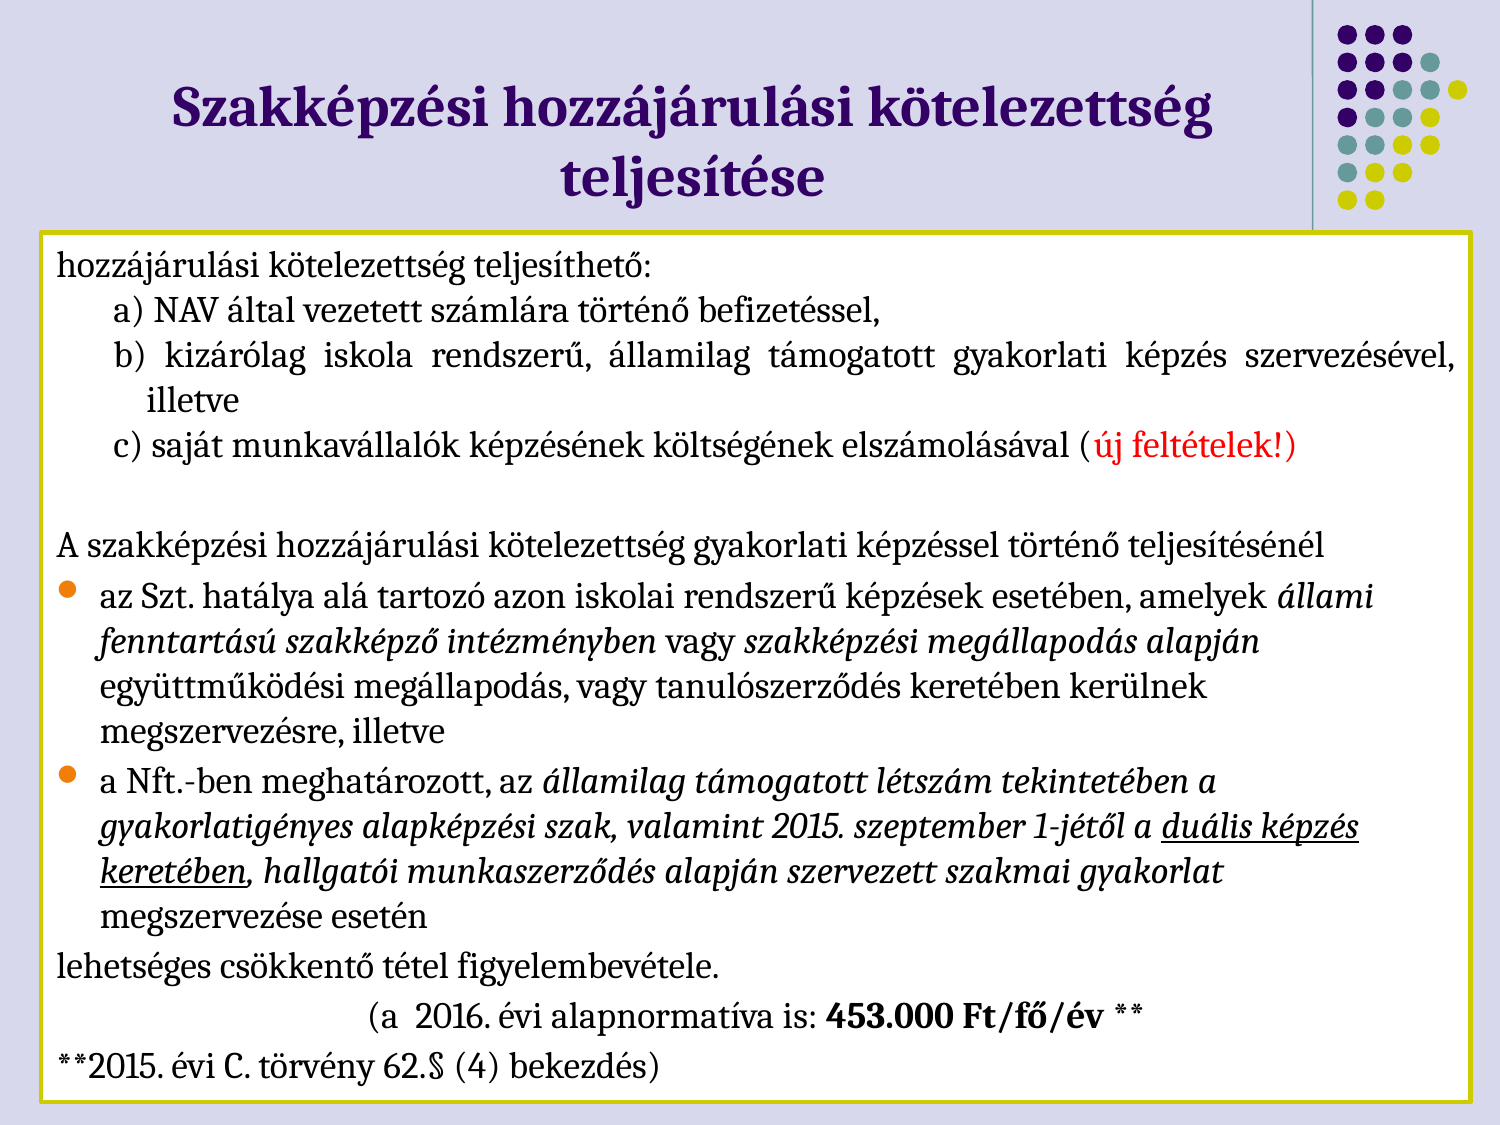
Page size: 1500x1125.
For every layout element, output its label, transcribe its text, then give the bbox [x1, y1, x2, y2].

title Szakképzési hozzájárulási kötelezettség teljesítése [75, 2, 1313, 216]
list hozzájárulási kötelezettség teljesíthető: a) NAV által vezetett számlára történő befizetéssel, b) kizárólag iskola rendszerű, államilag támogatott gyakorlati képzés szervezésével, illetve c) saját munkavállalók képzésének költségének elszámolásával (új feltételek!) A szakképzési hozzájárulási kötelezettség gyakorlati képzéssel történő teljesítésénél az Szt. hatálya alá tartozó azon iskolai rendszerű képzések esetében, amelyek állami fenntartású szakképző intézményben vagy szakképzési megállapodás alapján együttműködési megállapodás, vagy tanulószerződés keretében kerülnek megszervezésre, illetve a Nft.-ben meghatározott, az államilag támogatott létszám tekintetében a gyakorlatigényes alapképzési szak, valamint 2015. szeptember 1-jétől a duális képzés keretében, hallgatói munkaszerződés alapján szervezett szakmai gyakorlat megszervezése esetén lehetséges csökkentő tétel figyelembevétele. (a 2016. évi alapnormatíva is: 453.000 Ft/fő/év ** **2015. évi C. törvény 62.§ (4) bekezdés) [39, 230, 1473, 1104]
